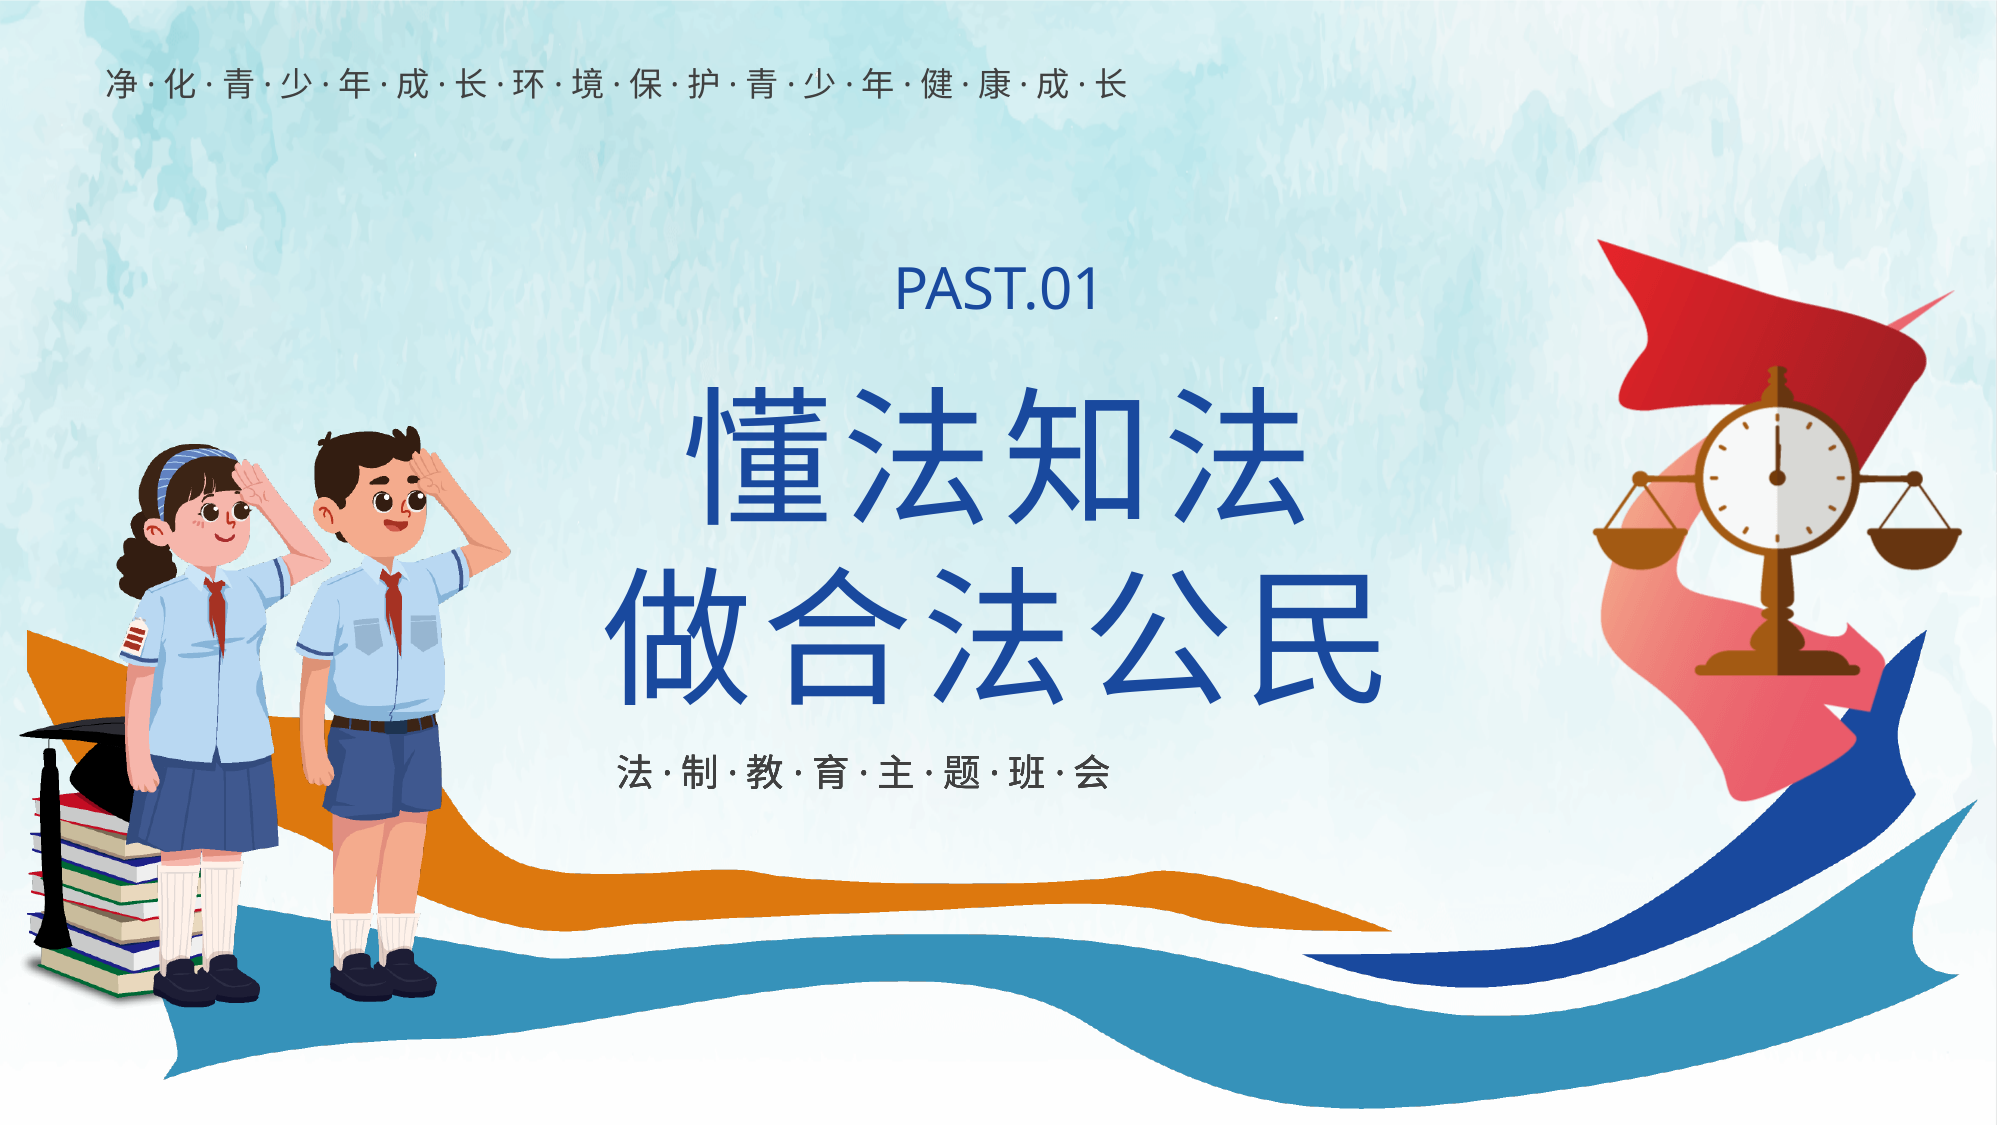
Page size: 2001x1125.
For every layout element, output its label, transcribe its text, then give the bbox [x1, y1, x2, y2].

text_box 净·化·青·少·年·成·长·环·境·保·护·青·少·年·健·康·成·长 [90, 55, 1883, 111]
text_box 懂法知法 做合法公民 [478, 355, 1518, 597]
text_box PAST.01 [878, 244, 1121, 329]
picture [0, 0, 2001, 1125]
